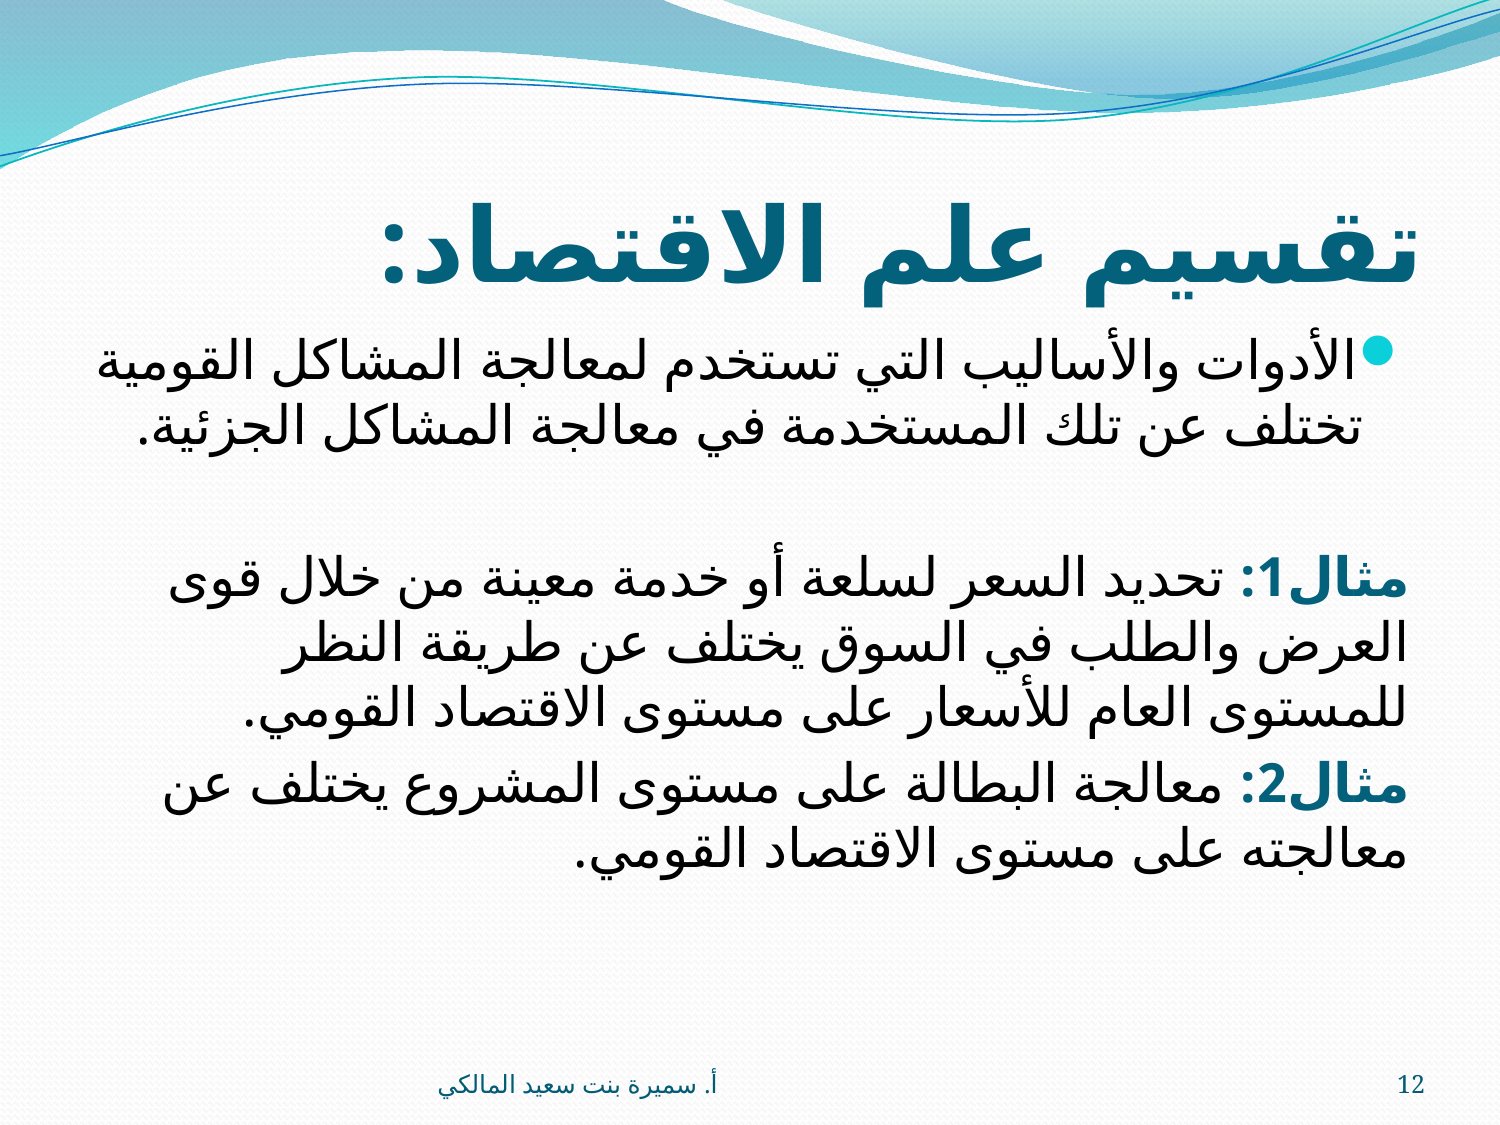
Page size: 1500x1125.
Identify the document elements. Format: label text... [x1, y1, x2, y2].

title تقسيم علم الاقتصاد: [75, 115, 1425, 303]
footer أ. سميرة بنت سعيد المالكي [437, 1042, 988, 1103]
list الأدوات والأساليب التي تستخدم لمعالجة المشاكل القومية تختلف عن تلك المستخدمة في معالجة المشاكل الجزئية. مثال1: تحديد السعر لسلعة أو خدمة معينة من خلال قوى العرض والطلب في السوق يختلف عن طريقة النظر للمستوى العام للأسعار على مستوى الاقتصاد القومي. مثال2: معالجة البطالة على مستوى المشروع يختلف عن معالجته على مستوى الاقتصاد القومي. [75, 317, 1425, 1038]
slide_number 12 [1299, 1042, 1425, 1103]
